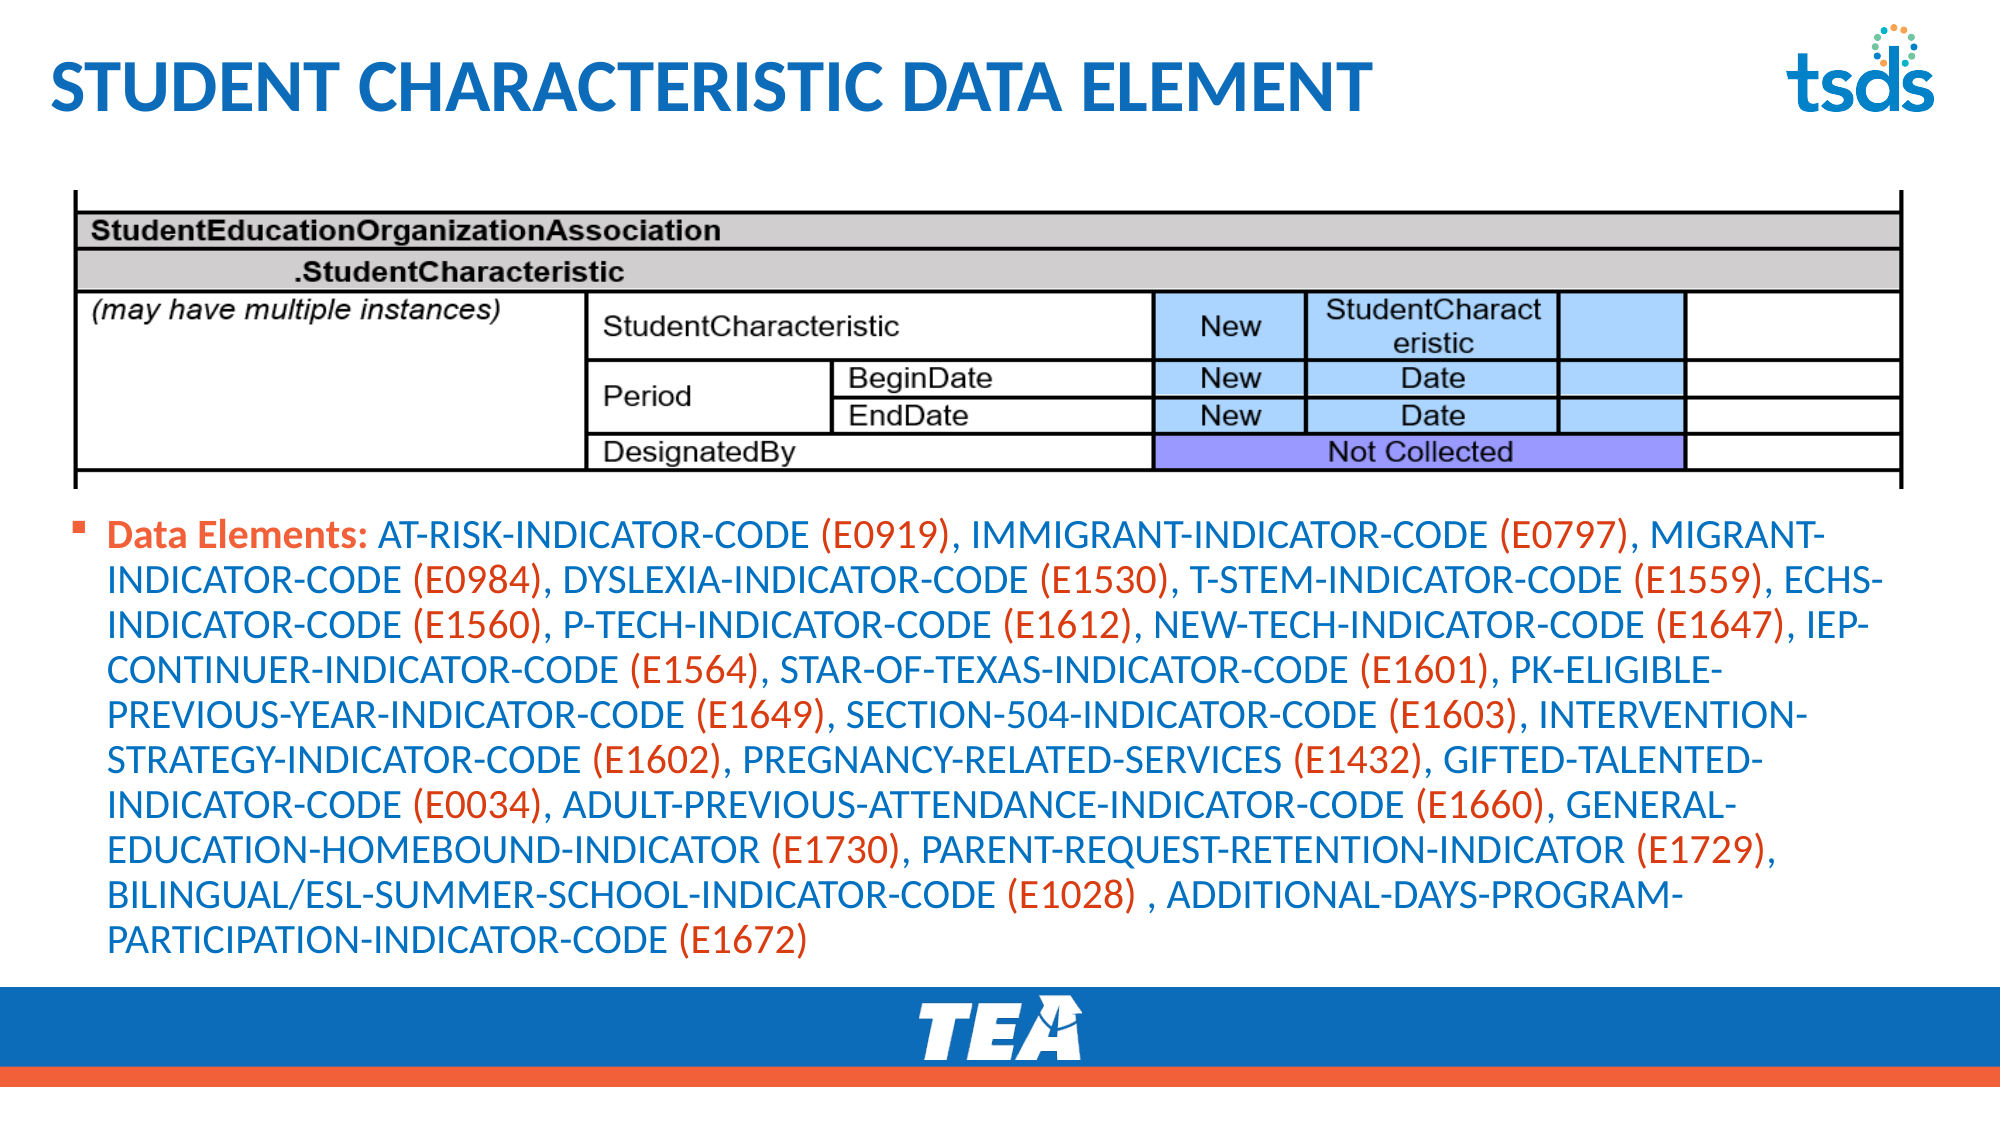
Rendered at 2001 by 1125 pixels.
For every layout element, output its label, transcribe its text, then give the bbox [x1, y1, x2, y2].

list Data Elements: AT-RISK-INDICATOR-CODE (E0919), IMMIGRANT-INDICATOR-CODE (E0797), MIGRANT-INDICATOR-CODE (E0984), DYSLEXIA-INDICATOR-CODE (E1530), T-STEM-INDICATOR-CODE (E1559), ECHS-INDICATOR-CODE (E1560), P-TECH-INDICATOR-CODE (E1612), NEW-TECH-INDICATOR-CODE (E1647), IEP-CONTINUER-INDICATOR-CODE (E1564), STAR-OF-TEXAS-INDICATOR-CODE (E1601), PK-ELIGIBLE-PREVIOUS-YEAR-INDICATOR-CODE (E1649), SECTION-504-INDICATOR-CODE (E1603), INTERVENTION-STRATEGY-INDICATOR-CODE (E1602), PREGNANCY-RELATED-SERVICES (E1432), GIFTED-TALENTED-INDICATOR-CODE (E0034), ADULT-PREVIOUS-ATTENDANCE-INDICATOR-CODE (E1660), GENERAL-EDUCATION-HOMEBOUND-INDICATOR (E1730), PARENT-REQUEST-RETENTION-INDICATOR (E1729), BILINGUAL/ESL-SUMMER-SCHOOL-INDICATOR-CODE (E1028) , ADDITIONAL-DAYS-PROGRAM-PARTICIPATION-INDICATOR-CODE (E1672) [54, 505, 1910, 800]
title STUDENT CHARACTERISTIC DATA ELEMENT [34, 25, 1942, 149]
picture [54, 190, 1922, 489]
picture [918, 994, 1082, 1060]
